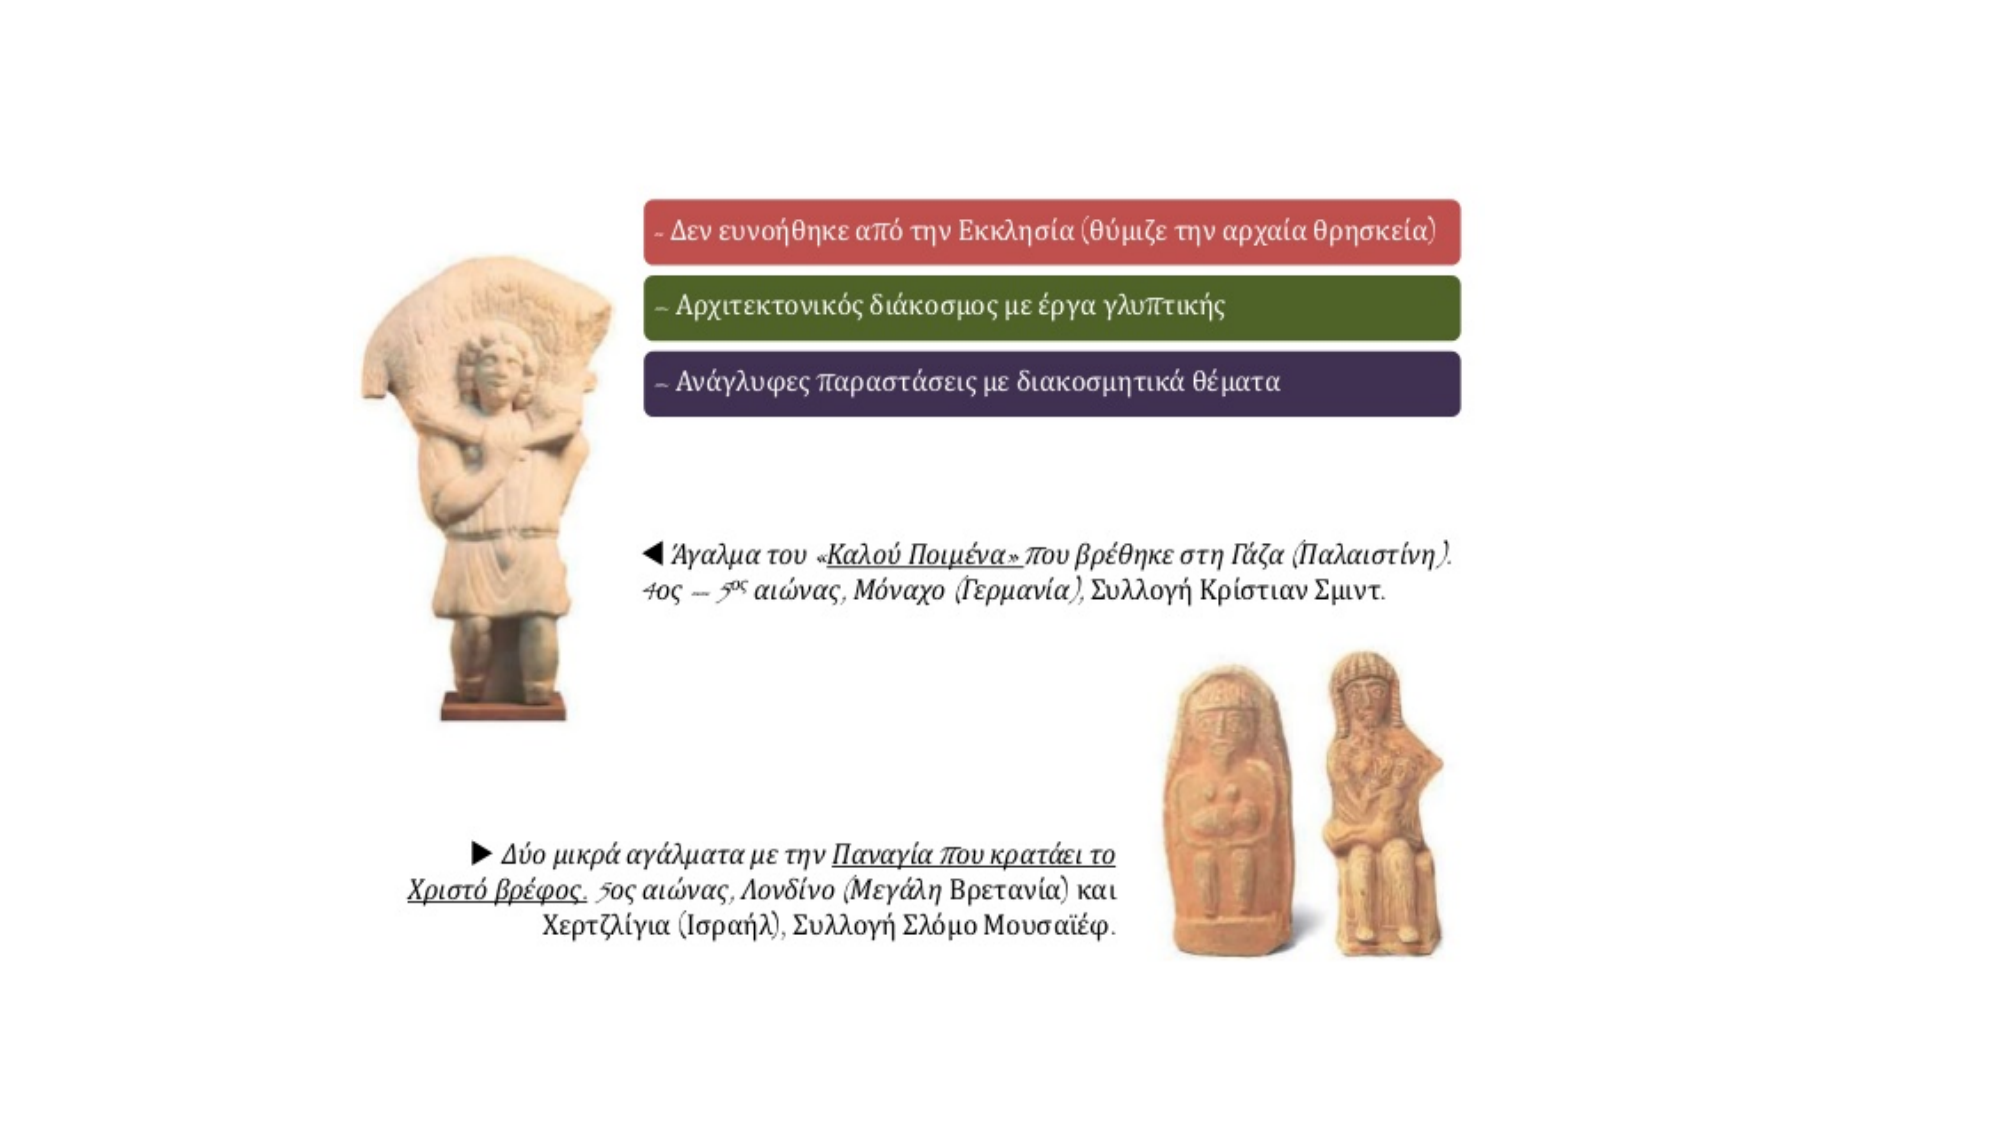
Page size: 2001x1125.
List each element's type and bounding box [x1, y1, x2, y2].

picture [353, 97, 1485, 989]
